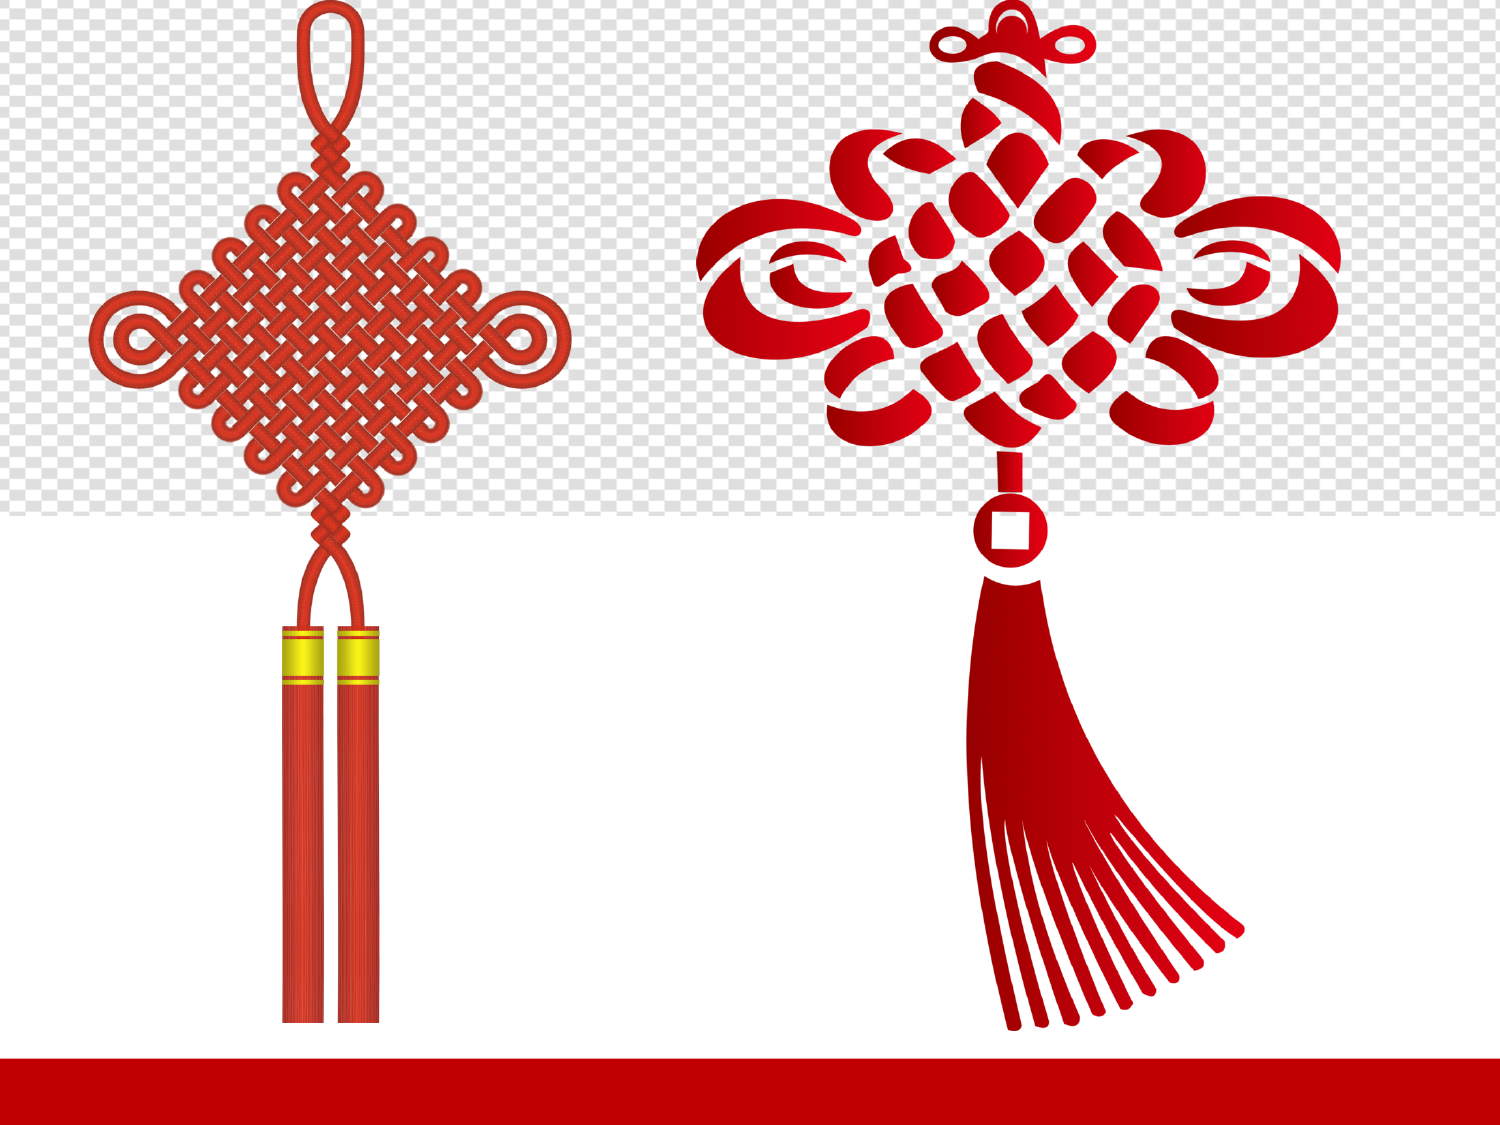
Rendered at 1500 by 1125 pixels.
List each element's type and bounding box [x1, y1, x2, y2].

picture [0, 0, 1500, 1031]
text_box [0, 1056, 1500, 1125]
